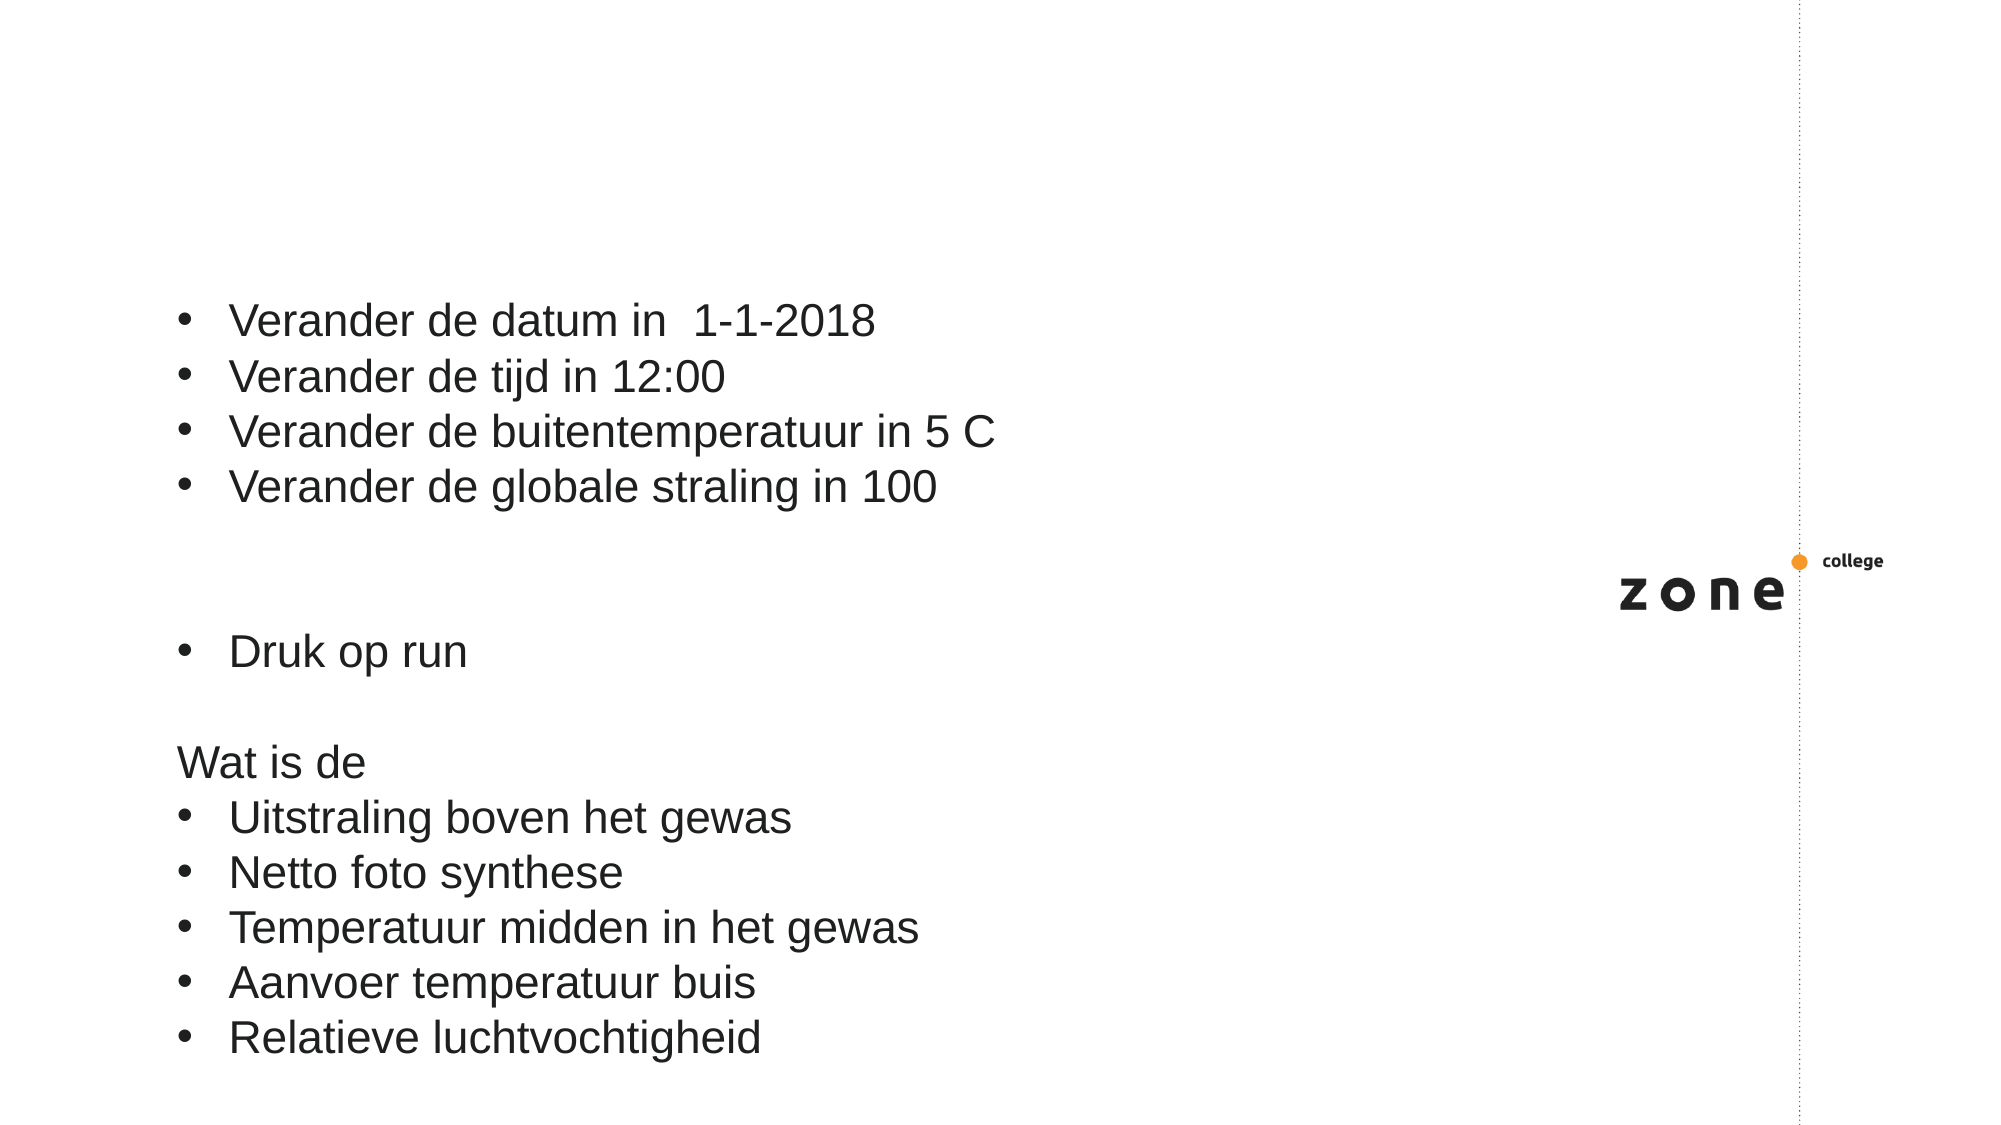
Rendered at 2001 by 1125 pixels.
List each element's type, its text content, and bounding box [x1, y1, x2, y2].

list Verander de datum in 1-1-2018 Verander de tijd in 12:00 Verander de buitentemperatuur in 5 C Verander de globale straling in 100 Druk op run Wat is de Uitstraling boven het gewas Netto foto synthese Temperatuur midden in het gewas Aanvoer temperatuur buis Relatieve luchtvochtigheid [176, 290, 1268, 1069]
picture [1596, 0, 2001, 1125]
